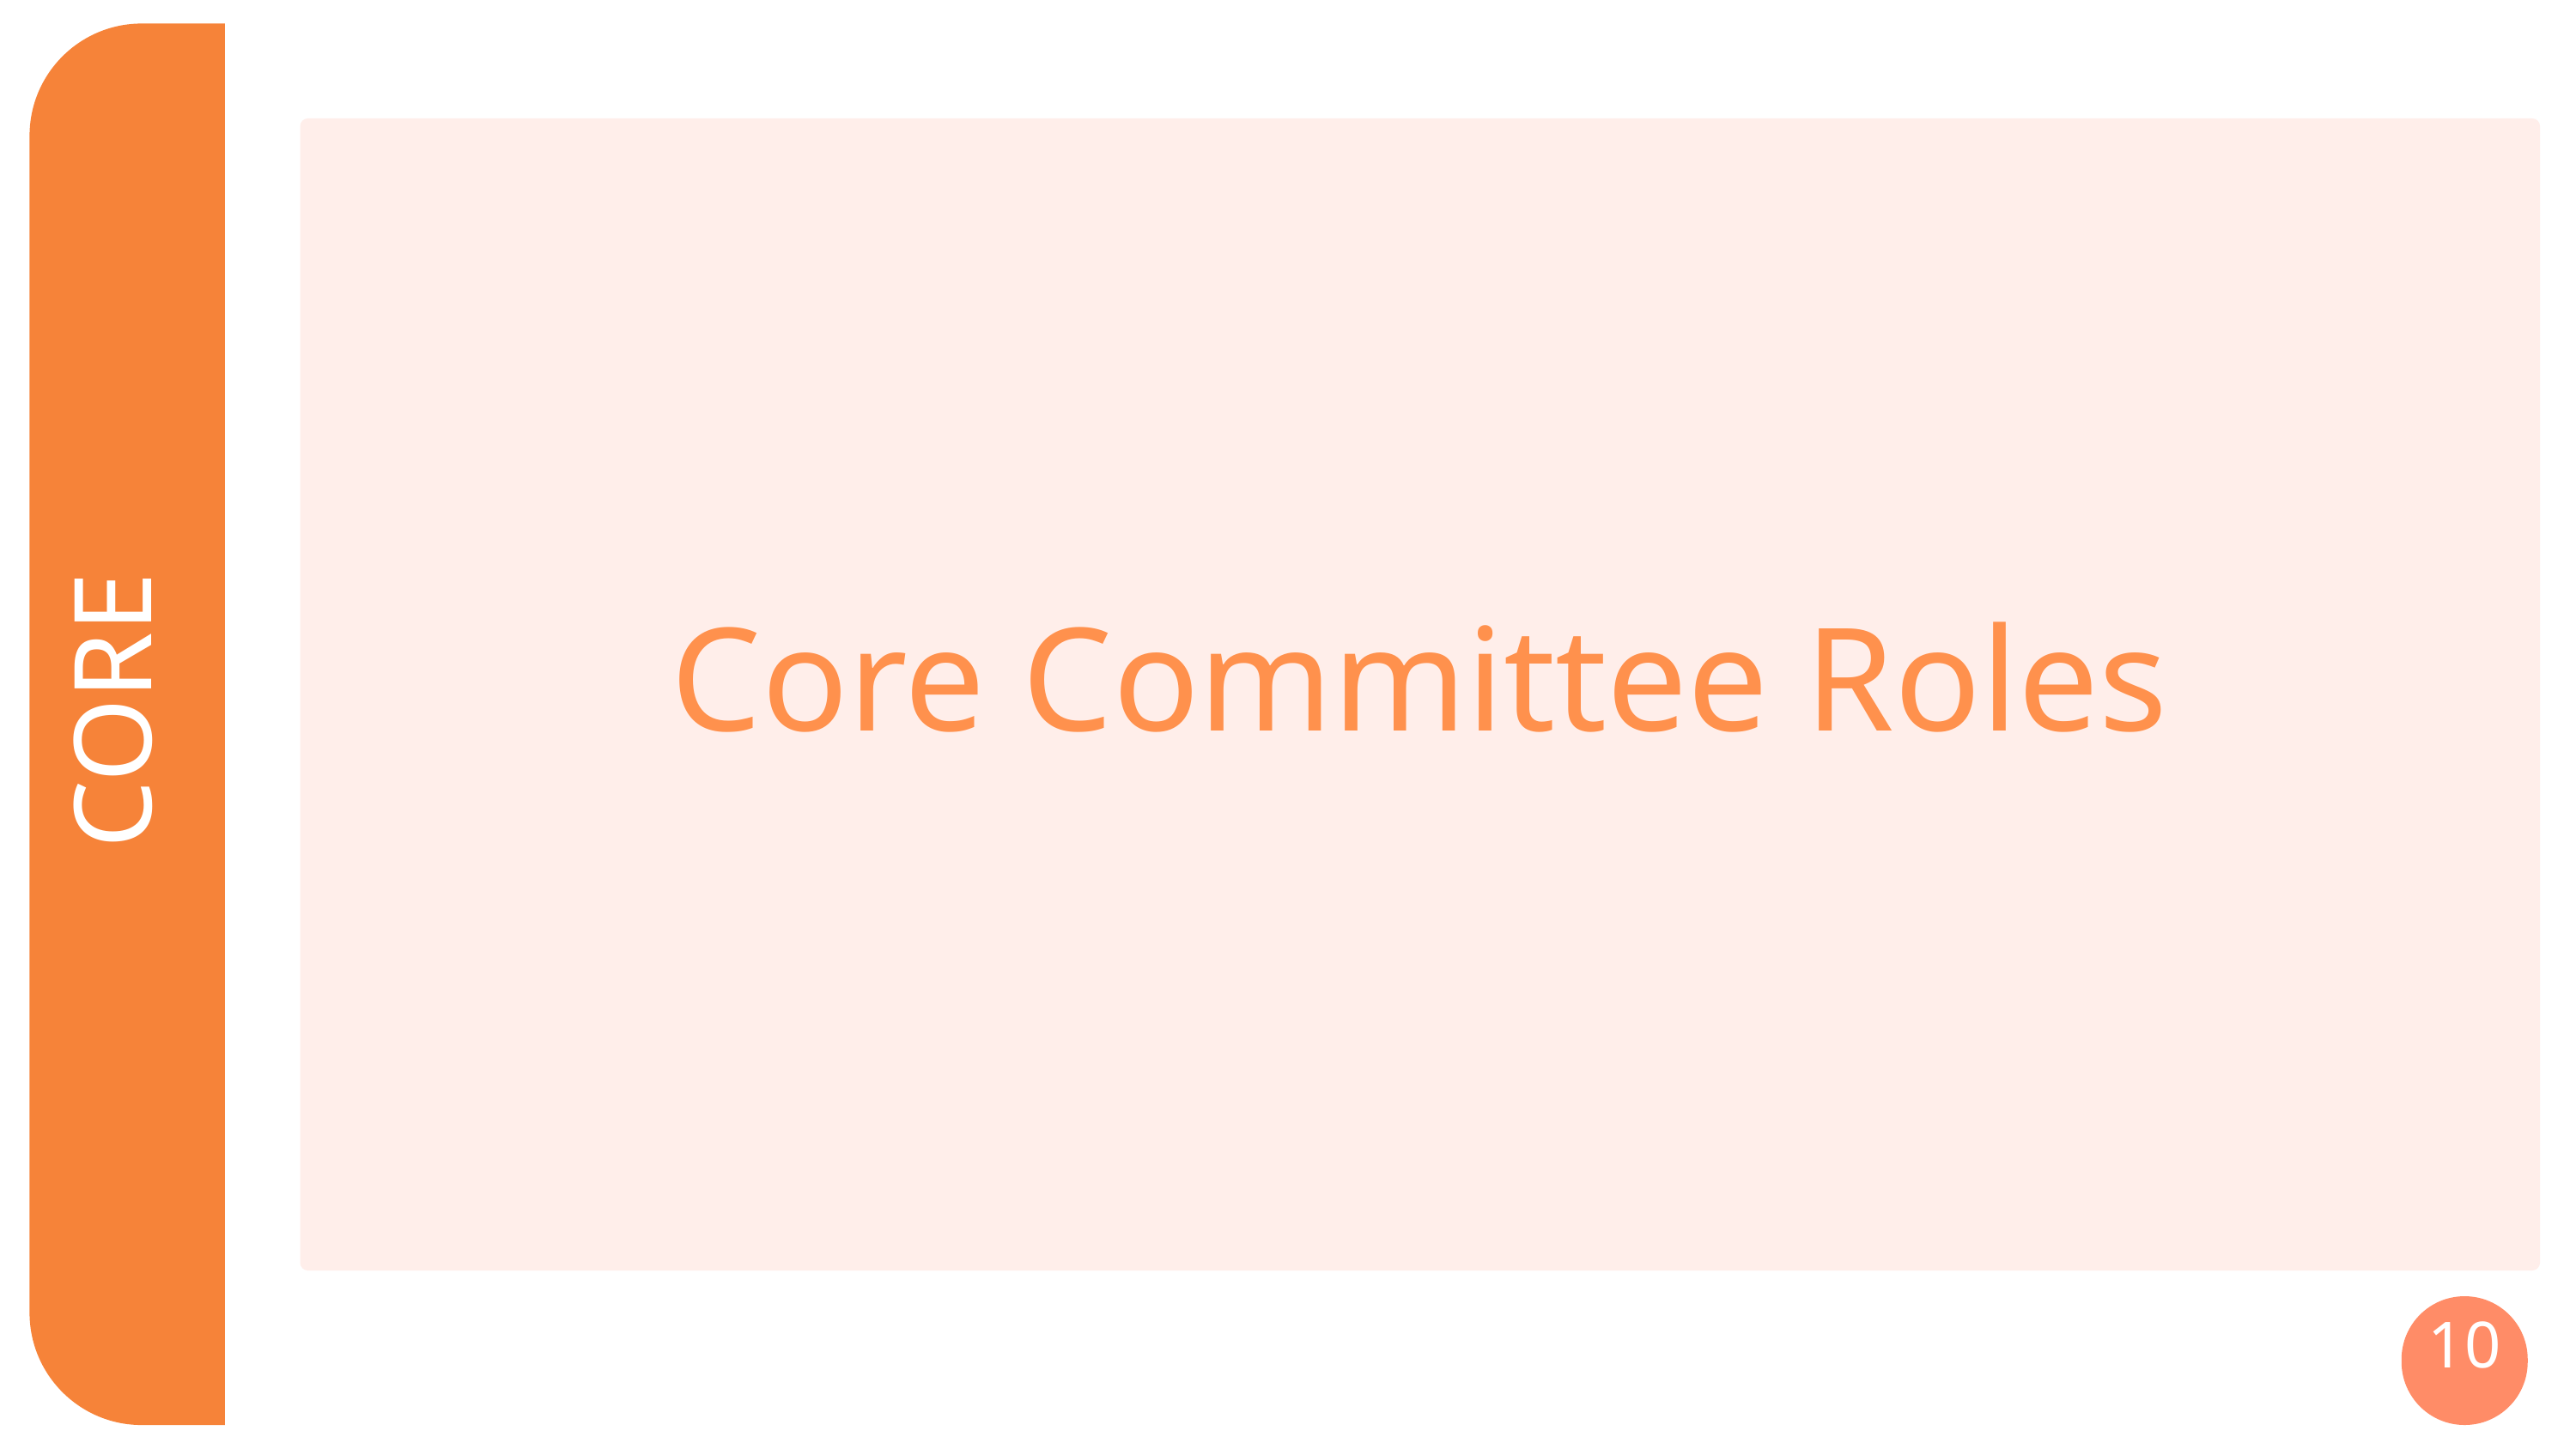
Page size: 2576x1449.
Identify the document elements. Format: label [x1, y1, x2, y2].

text_box [29, 23, 218, 1426]
text_box [224, 0, 2576, 1449]
text_box [2389, 1295, 2541, 1426]
text_box [300, 118, 2541, 1271]
